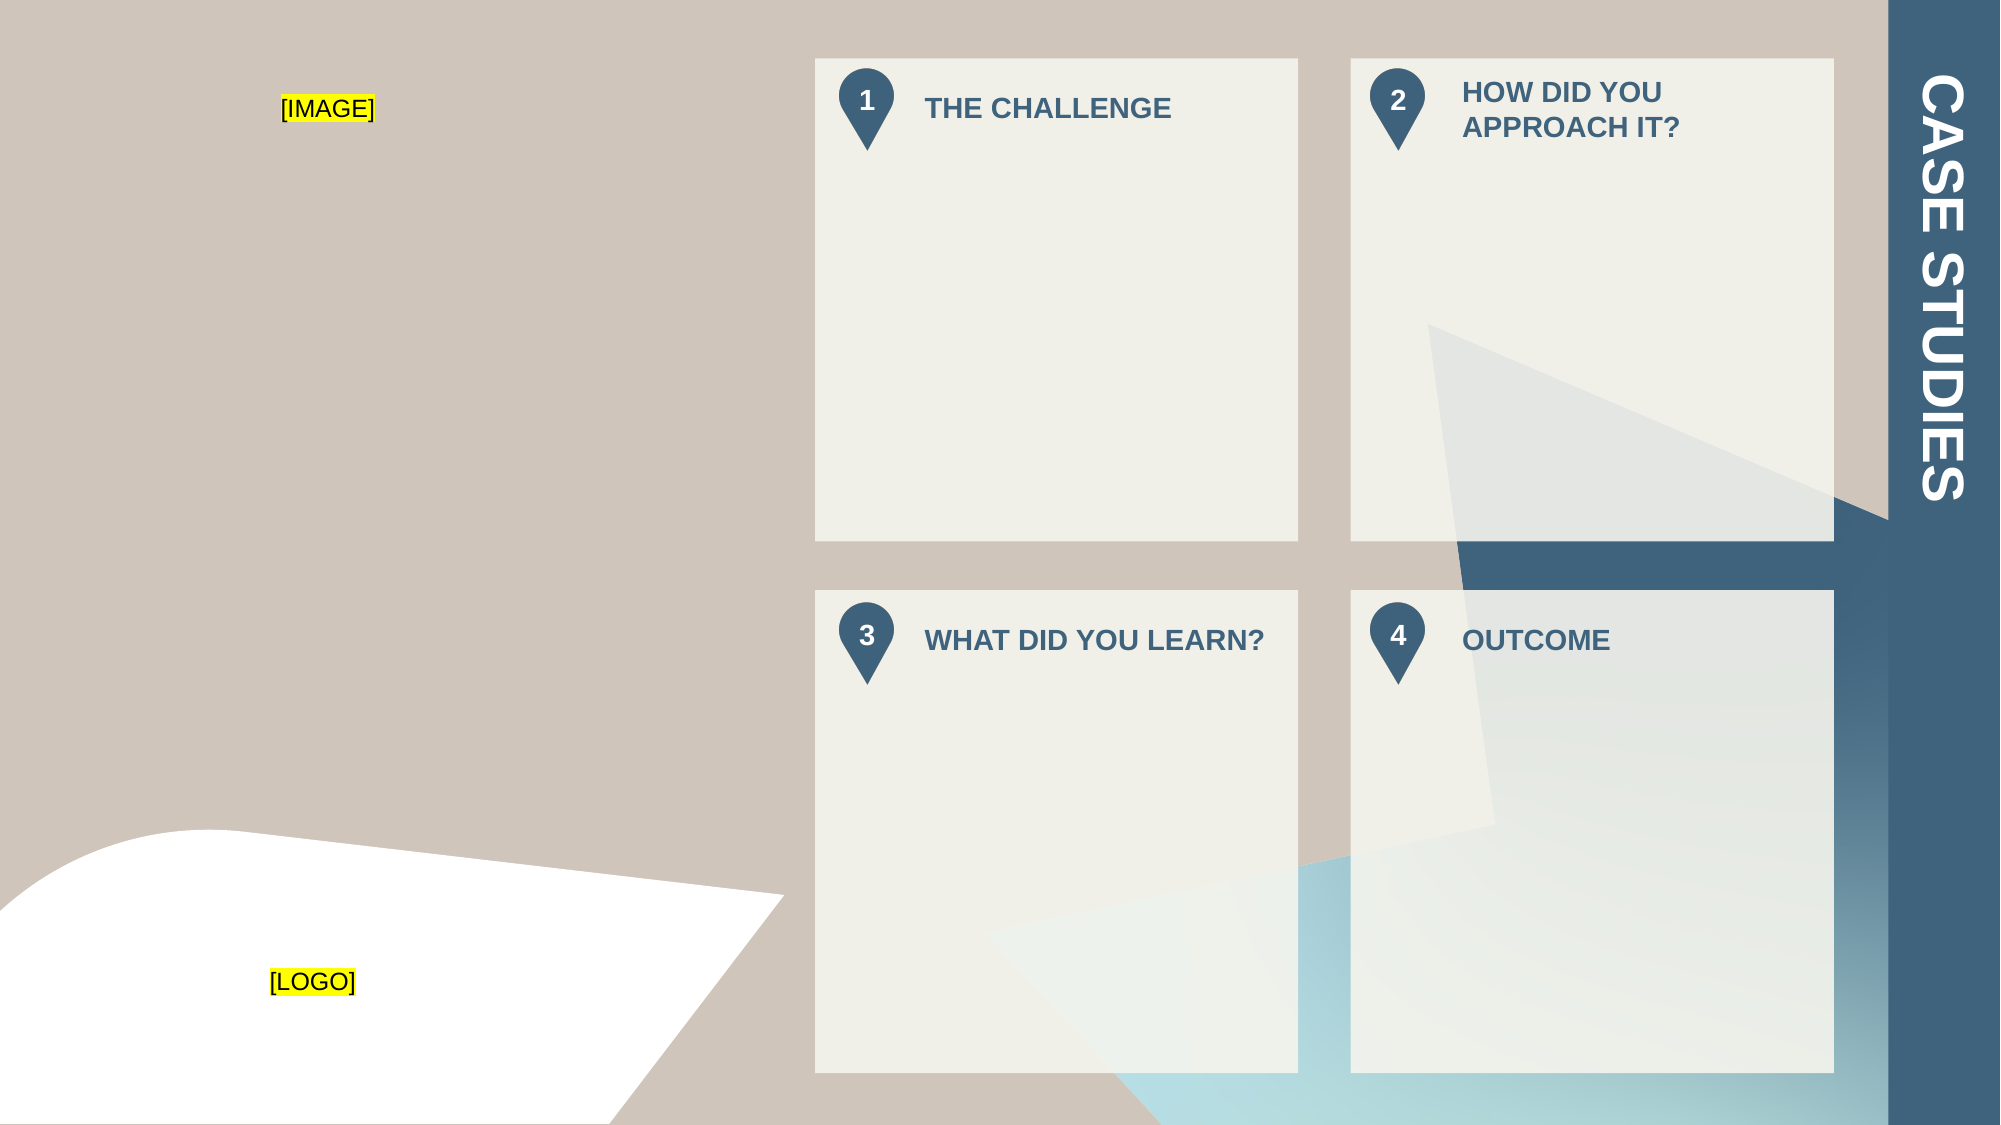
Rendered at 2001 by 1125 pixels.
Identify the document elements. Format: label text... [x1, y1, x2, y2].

text_box [IMAGE] [265, 84, 885, 130]
text_box [LOGO] [254, 958, 874, 1003]
picture [837, 601, 896, 686]
picture [166, 0, 1888, 1125]
